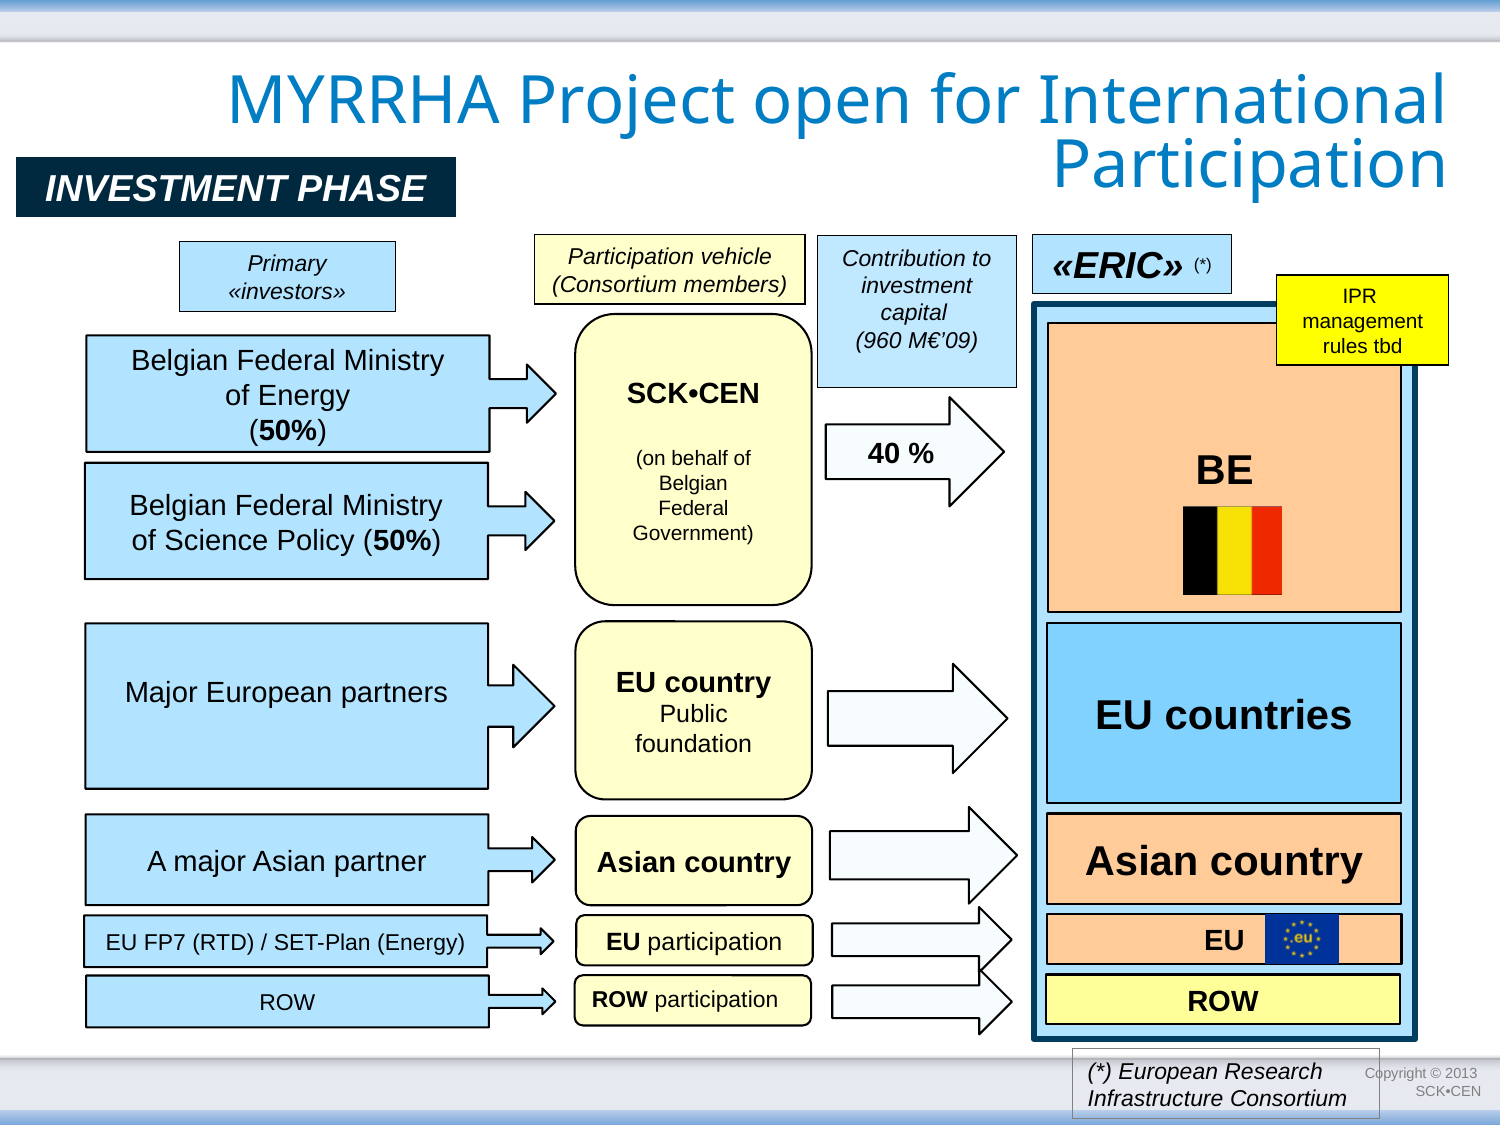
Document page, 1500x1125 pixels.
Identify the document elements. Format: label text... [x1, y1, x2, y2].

text_box Asian country [575, 815, 813, 906]
text_box 40 % [825, 397, 1005, 507]
text_box ROW [1045, 974, 1400, 1025]
text_box EU [1341, 914, 1402, 965]
text_box Contribution to investment capital (960 M€’09) [817, 235, 1017, 388]
title MYRRHA Project open for International Participation [47, 88, 1455, 206]
text_box (*) European Research Infrastructure Consortium [1072, 1048, 1380, 1119]
text_box ROW participation [574, 975, 812, 1026]
text_box [1034, 303, 1416, 1040]
text_box EU FP7 (RTD) / SET-Plan (Energy) [84, 915, 554, 968]
text_box Participation vehicle (Consortium members) [534, 234, 805, 304]
text_box EU countries [1046, 622, 1402, 803]
text_box EU [1047, 914, 1262, 965]
picture [1265, 914, 1339, 964]
text_box Belgian Federal Ministry of Science Policy (50%) [84, 462, 555, 580]
text_box [832, 907, 1012, 970]
text_box EU participation [576, 915, 813, 966]
picture [0, 0, 1500, 43]
text_box Belgian Federal Ministry of Energy (50%) [86, 335, 557, 452]
text_box [832, 969, 1012, 1035]
picture [1182, 506, 1282, 596]
text_box Major European partners [85, 623, 555, 789]
text_box INVESTMENT PHASE [16, 157, 456, 217]
text_box EU country Public foundation [575, 621, 812, 800]
text_box Primary «investors» [179, 241, 396, 312]
text_box [829, 806, 1018, 904]
text_box A major Asian partner [85, 814, 555, 906]
text_box BE [1048, 322, 1402, 613]
text_box «ERIC» (*) [1032, 234, 1232, 294]
text_box [827, 663, 1008, 774]
picture [0, 1055, 1500, 1125]
text_box Asian country [1046, 813, 1402, 904]
text_box IPR management rules tbd [1276, 275, 1449, 365]
text_box SCK•CEN (on behalf of Belgian Federal Government) [575, 313, 812, 606]
text_box ROW [86, 975, 556, 1028]
